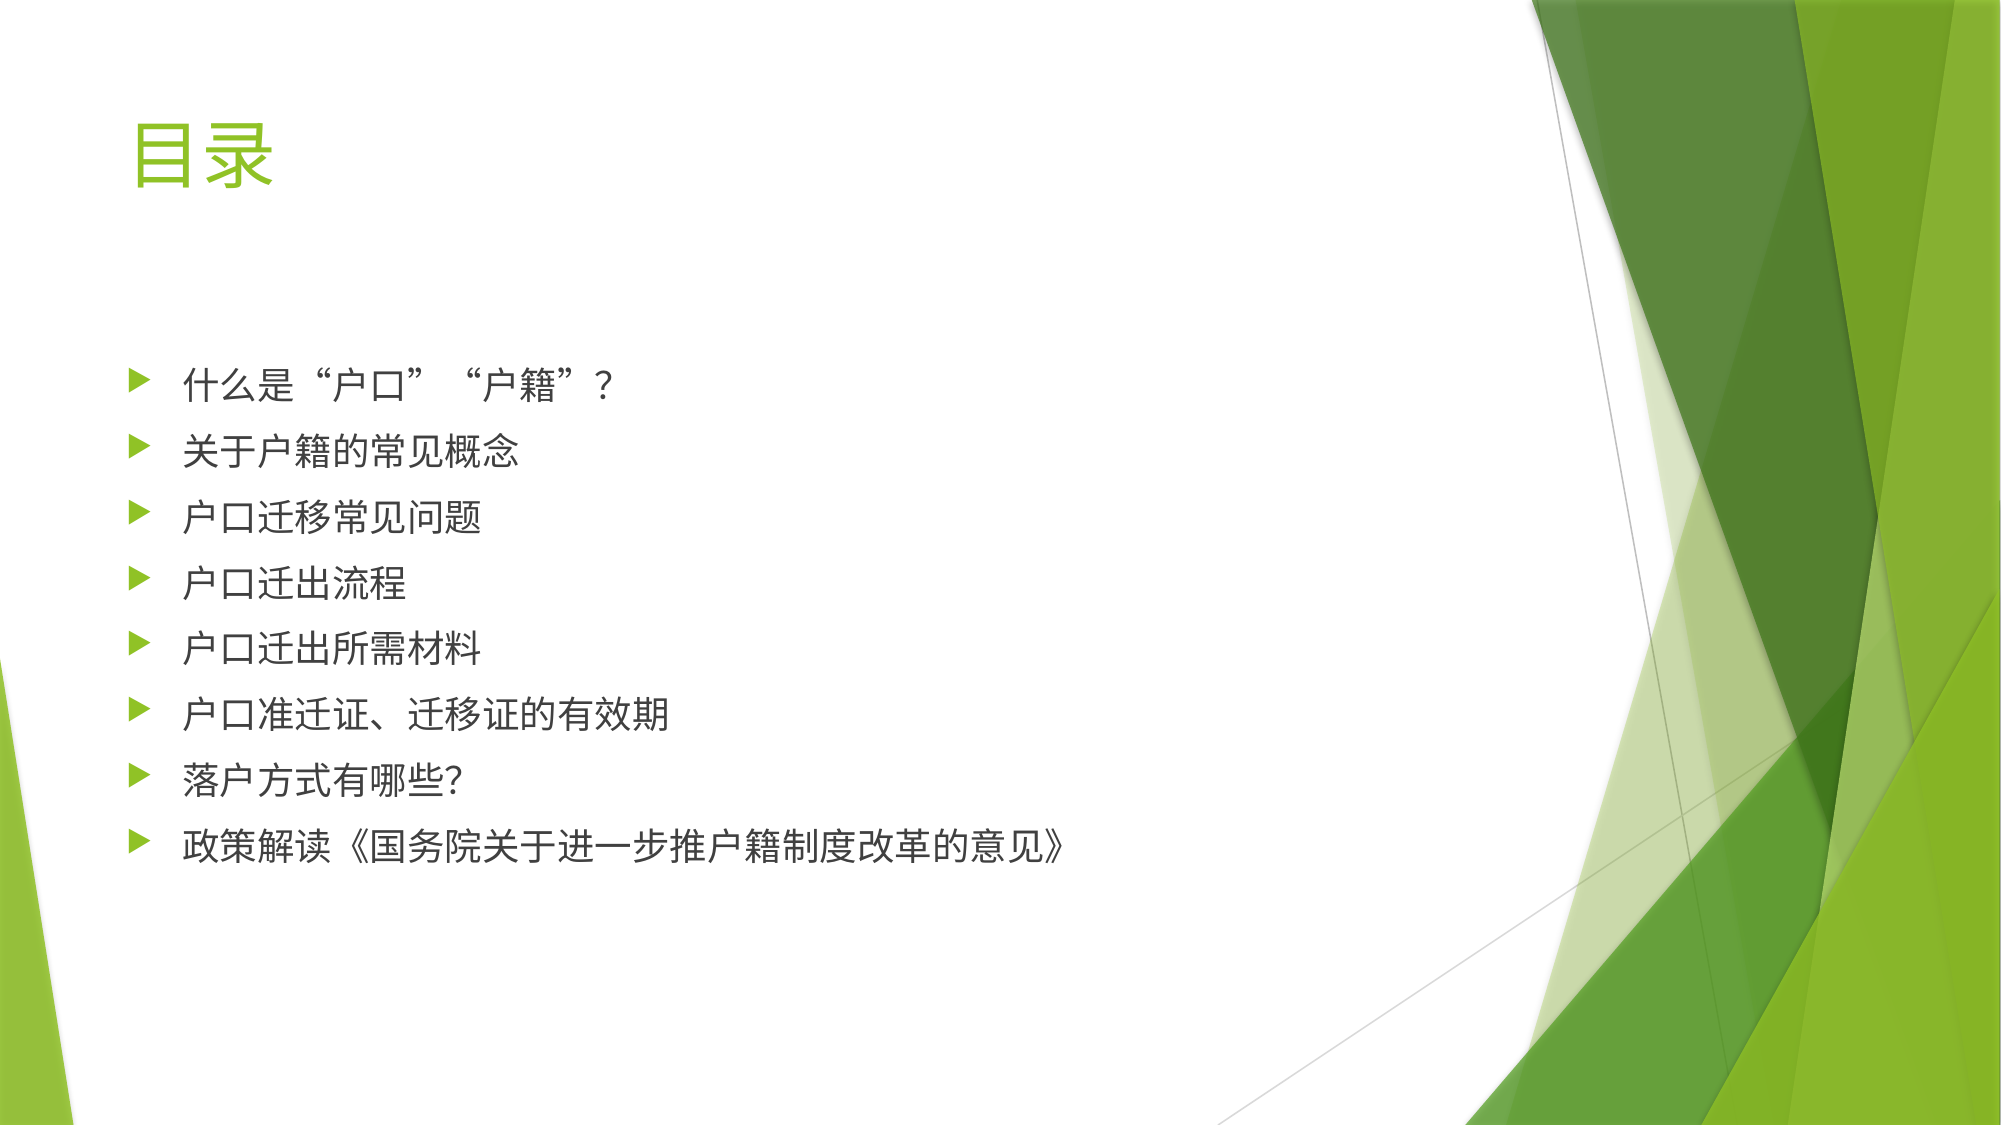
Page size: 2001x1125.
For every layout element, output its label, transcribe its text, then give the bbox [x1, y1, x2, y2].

list 什么是“户口”“户籍”？ 关于户籍的常见概念 户口迁移常见问题 户口迁出流程 户口迁出所需材料 户口准迁证、迁移证的有效期 落户方式有哪些？ 政策解读《国务院关于进一步推户籍制度改革的意见》 [111, 354, 1522, 992]
title 目录 [111, 99, 1522, 317]
